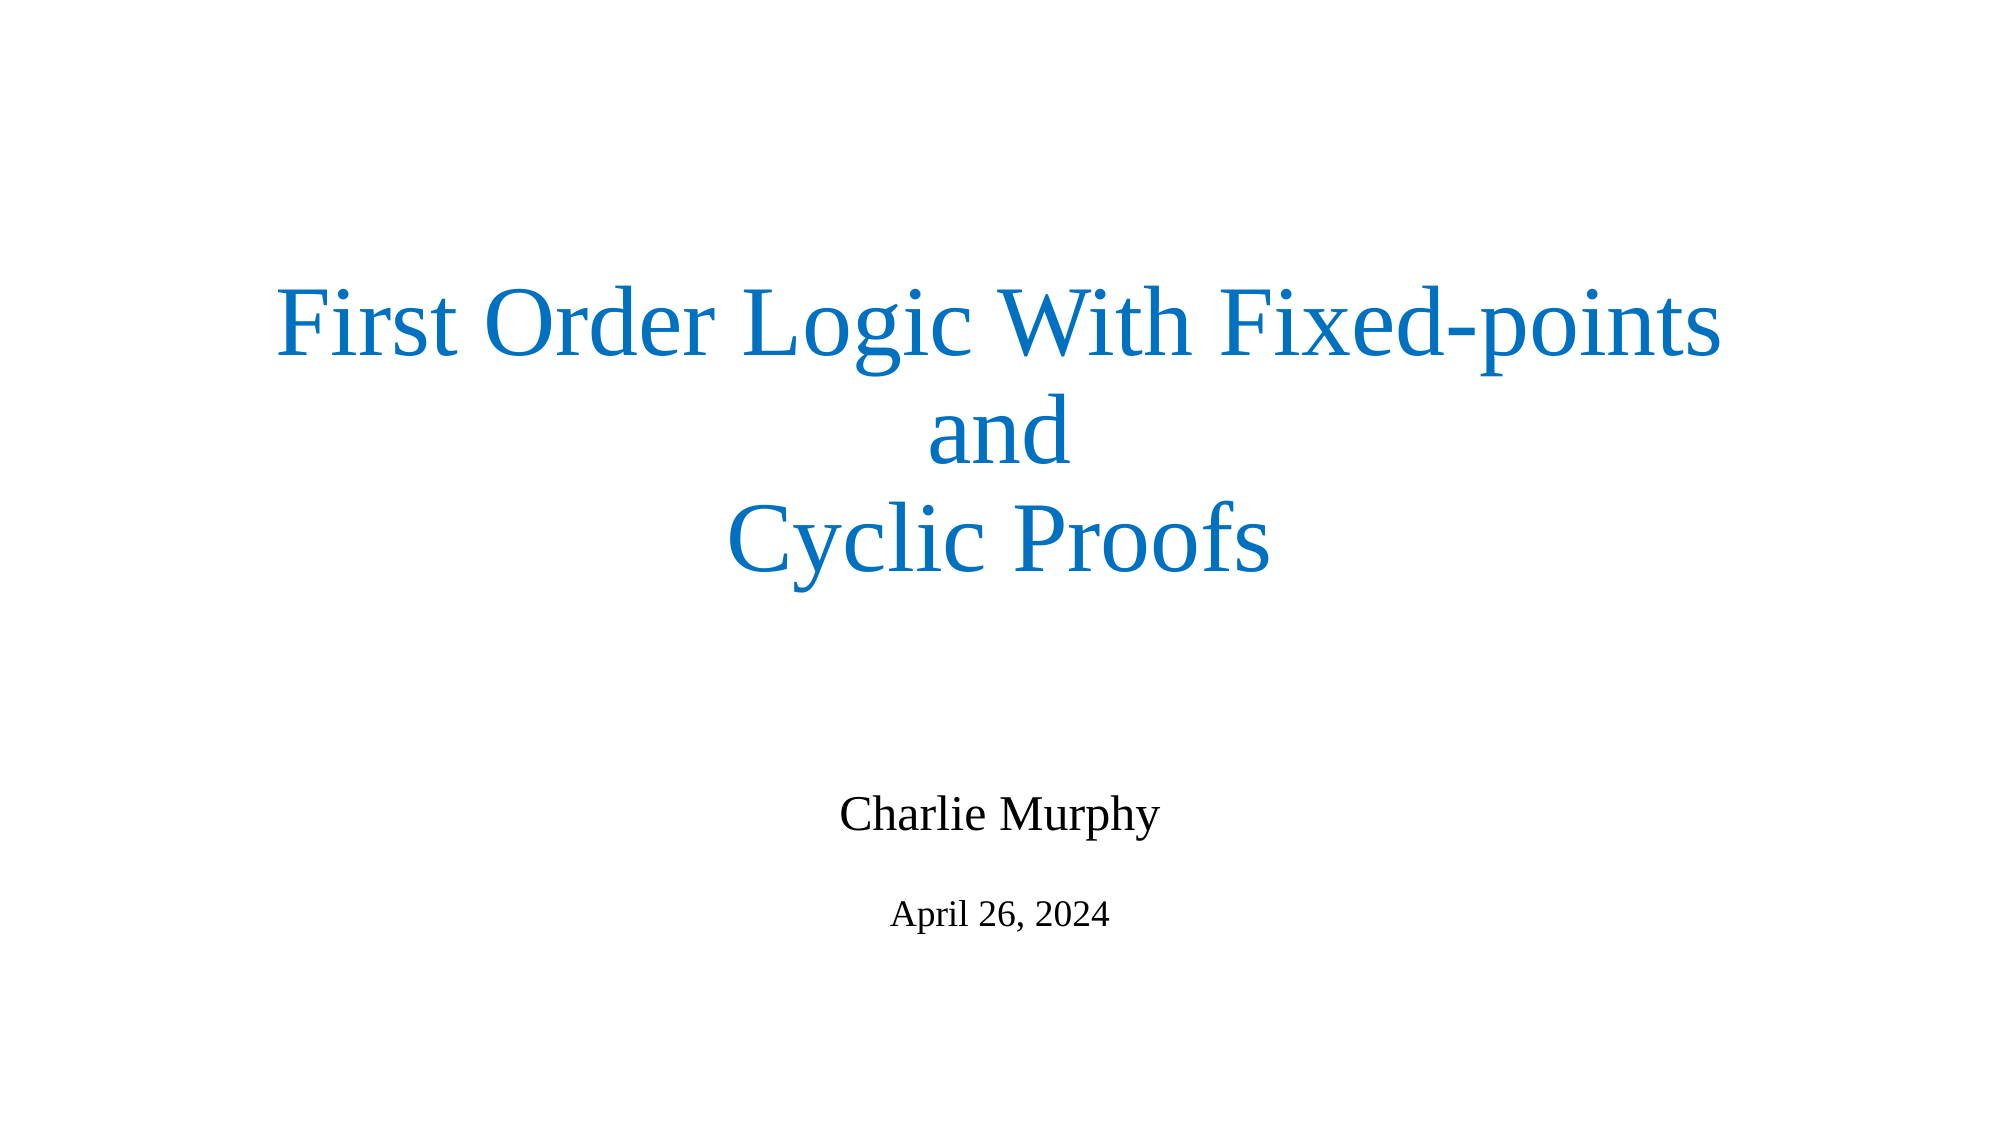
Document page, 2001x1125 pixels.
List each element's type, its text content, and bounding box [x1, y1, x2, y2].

subtitle Charlie Murphy April 26, 2024 [249, 780, 1750, 1052]
title First Order Logic With Fixed-points and Cyclic Proofs [249, 209, 1750, 601]
